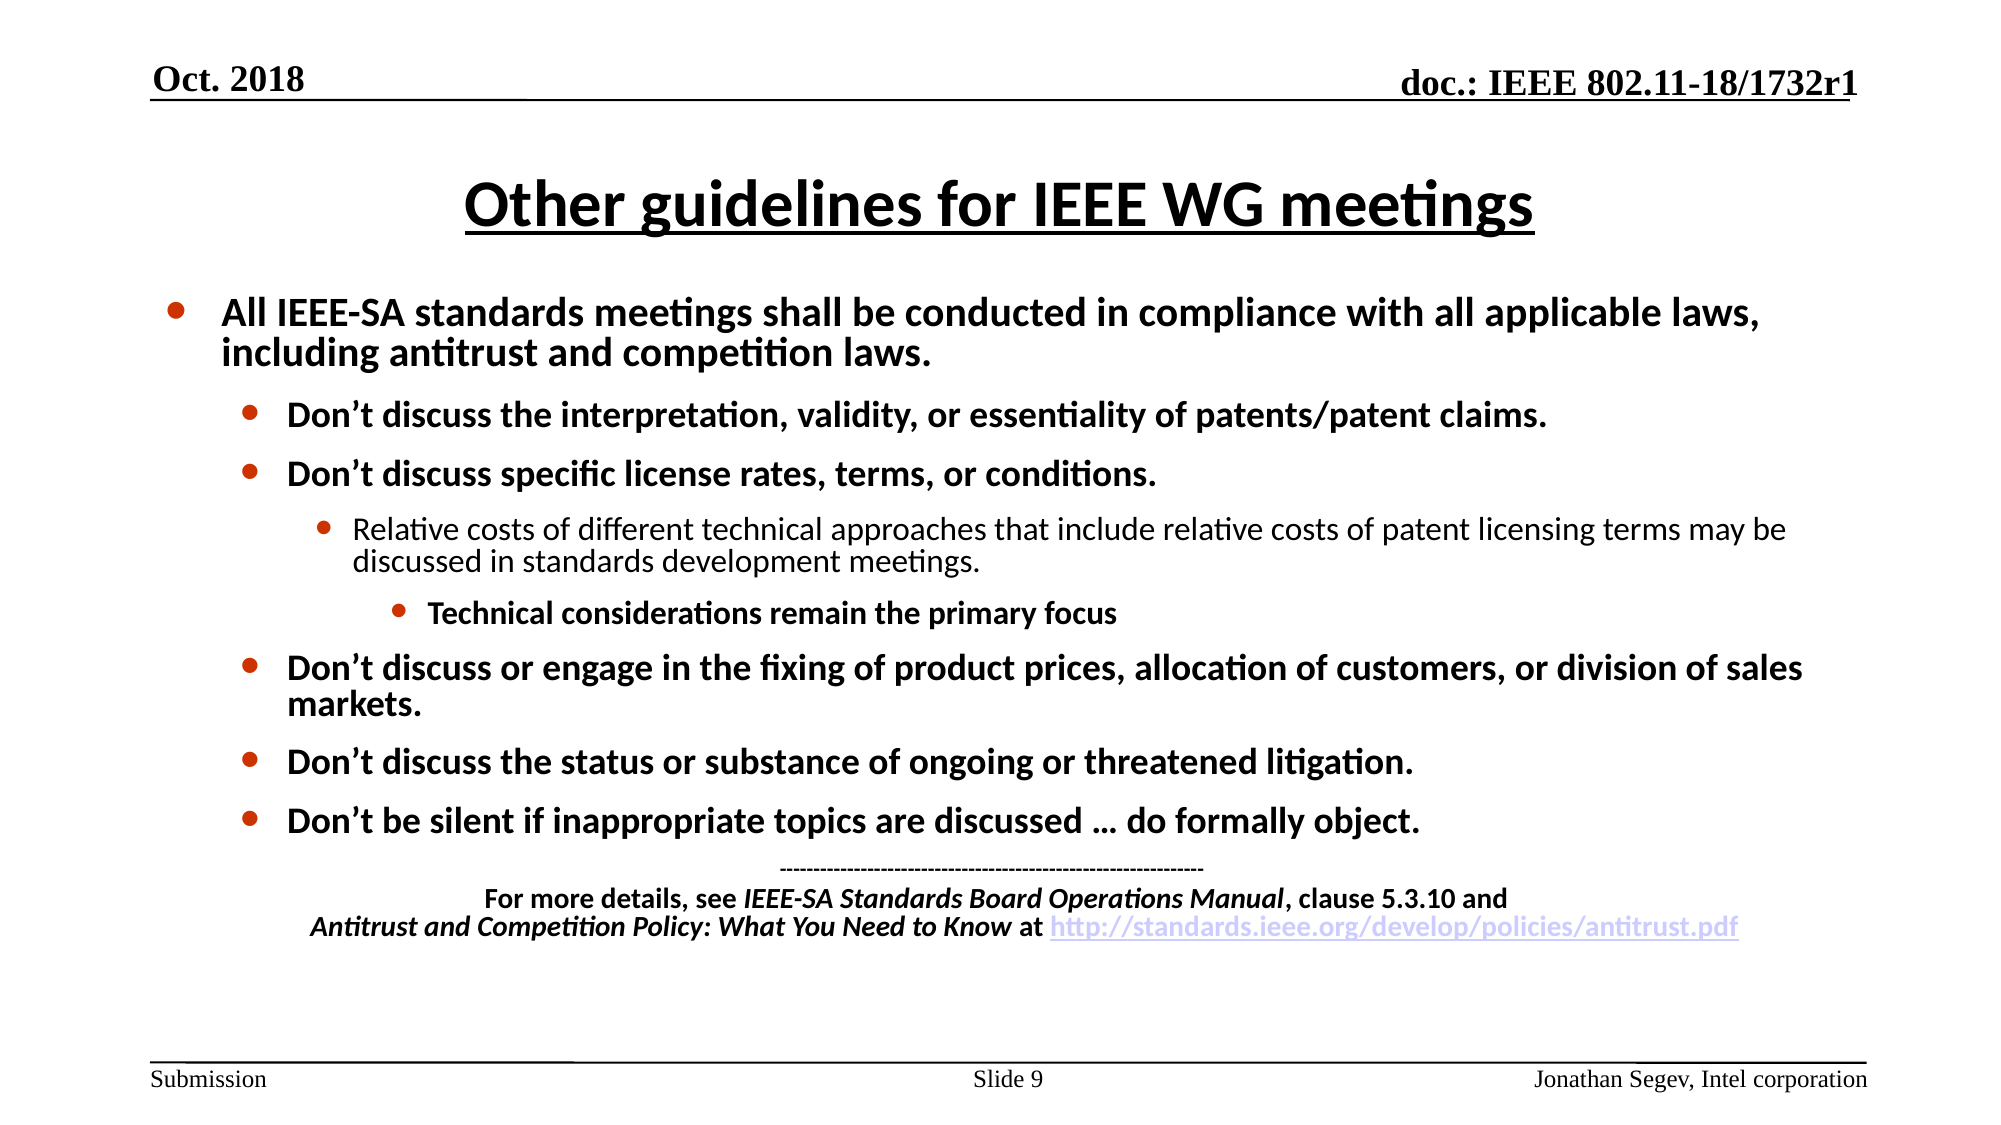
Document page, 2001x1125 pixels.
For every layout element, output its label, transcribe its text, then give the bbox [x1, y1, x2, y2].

list All IEEE-SA standards meetings shall be conducted in compliance with all applicable laws, including antitrust and competition laws. Don’t discuss the interpretation, validity, or essentiality of patents/patent claims. Don’t discuss specific license rates, terms, or conditions. Relative costs of different technical approaches that include relative costs of patent licensing terms may be discussed in standards development meetings. Technical considerations remain the primary focus Don’t discuss or engage in the fixing of product prices, allocation of customers, or division of sales markets. Don’t discuss the status or substance of ongoing or threatened litigation. Don’t be silent if inappropriate topics are discussed … do formally object. --------------------------------------------------------------- For more details, see IEEE-SA Standards Board Operations Manual, clause 5.3.10 and Antitrust and Competition Policy: What You Need to Know at http://standards.ieee.org/develop/policies/antitrust.pdf [149, 286, 1850, 1000]
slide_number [152, 54, 563, 100]
title Other guidelines for IEEE WG meetings [149, 112, 1850, 286]
slide_number Slide 9 [950, 1061, 1067, 1123]
footer Jonathan Segev, Intel corporation [1171, 1061, 1869, 1093]
